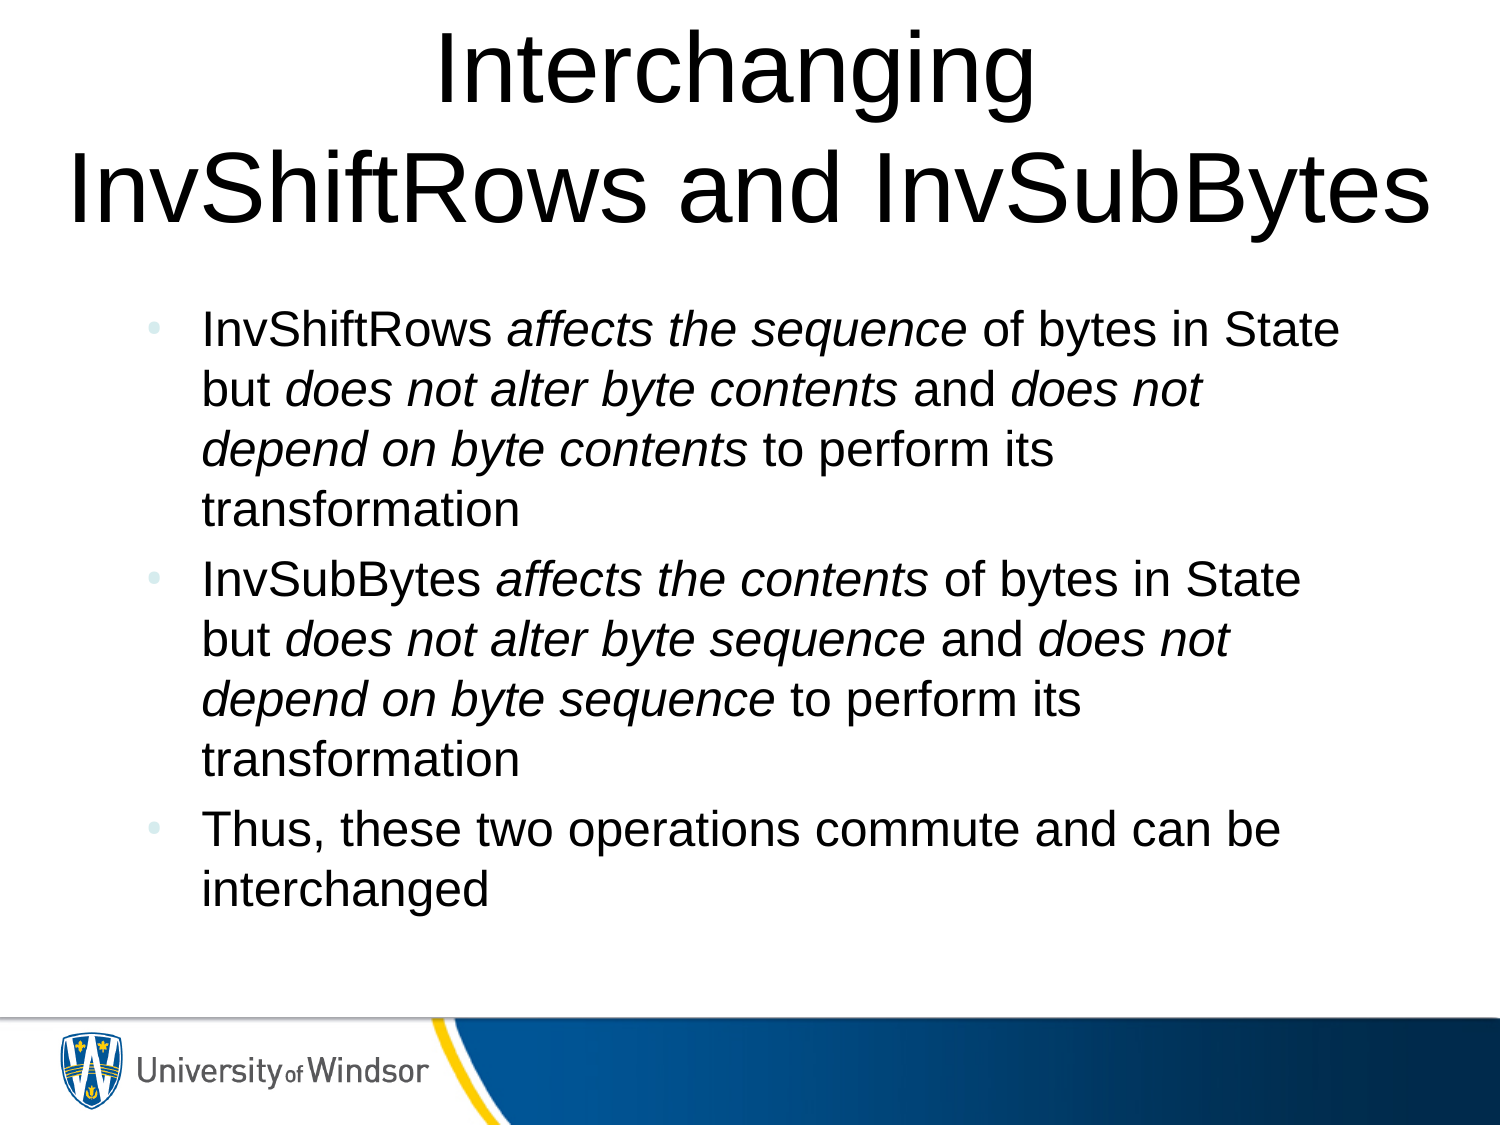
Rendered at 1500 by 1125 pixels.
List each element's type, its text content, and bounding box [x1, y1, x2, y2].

picture [0, 1017, 1500, 1125]
list InvShiftRows affects the sequence of bytes in State but does not alter byte contents and does not depend on byte contents to perform its transformation InvSubBytes affects the contents of bytes in State but does not alter byte sequence and does not depend on byte sequence to perform its transformation Thus, these two operations commute and can be interchanged [129, 289, 1372, 1063]
title Interchanging InvShiftRows and InvSubBytes [0, 6, 1500, 239]
